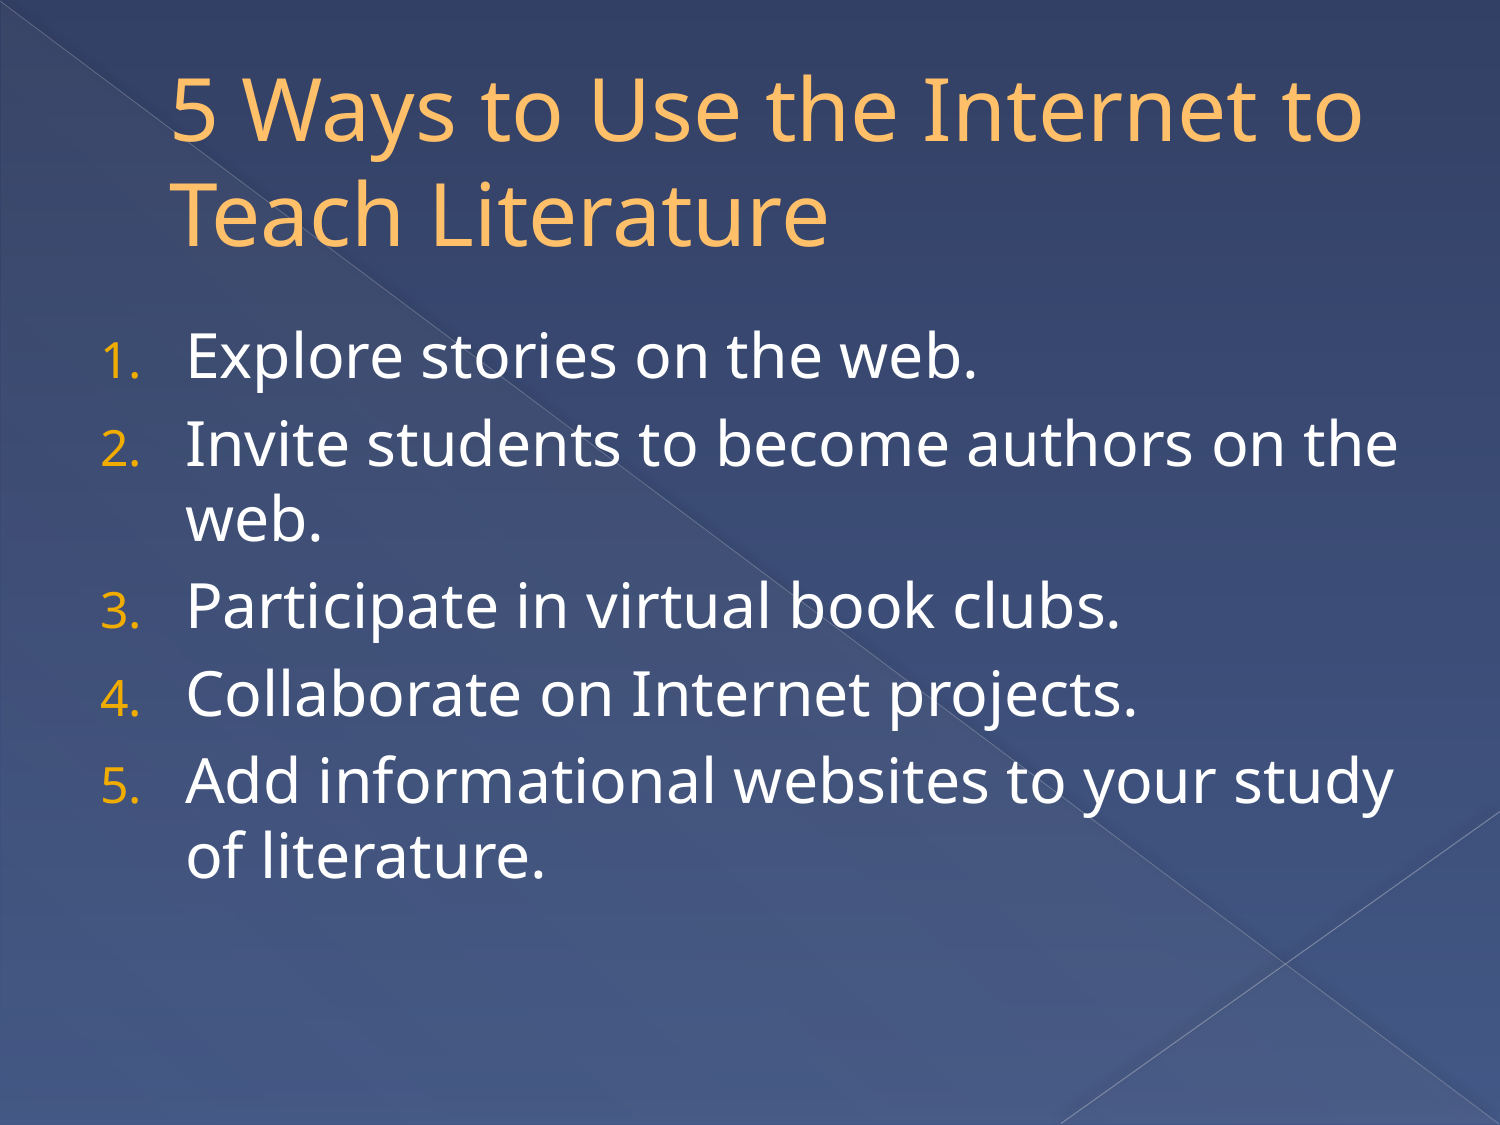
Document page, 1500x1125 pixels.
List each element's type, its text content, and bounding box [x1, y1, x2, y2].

title 5 Ways to Use the Internet to Teach Literature [75, 43, 1425, 274]
list Explore stories on the web. Invite students to become authors on the web. Participate in virtual book clubs. Collaborate on Internet projects. Add informational websites to your study of literature. [74, 308, 1426, 1060]
